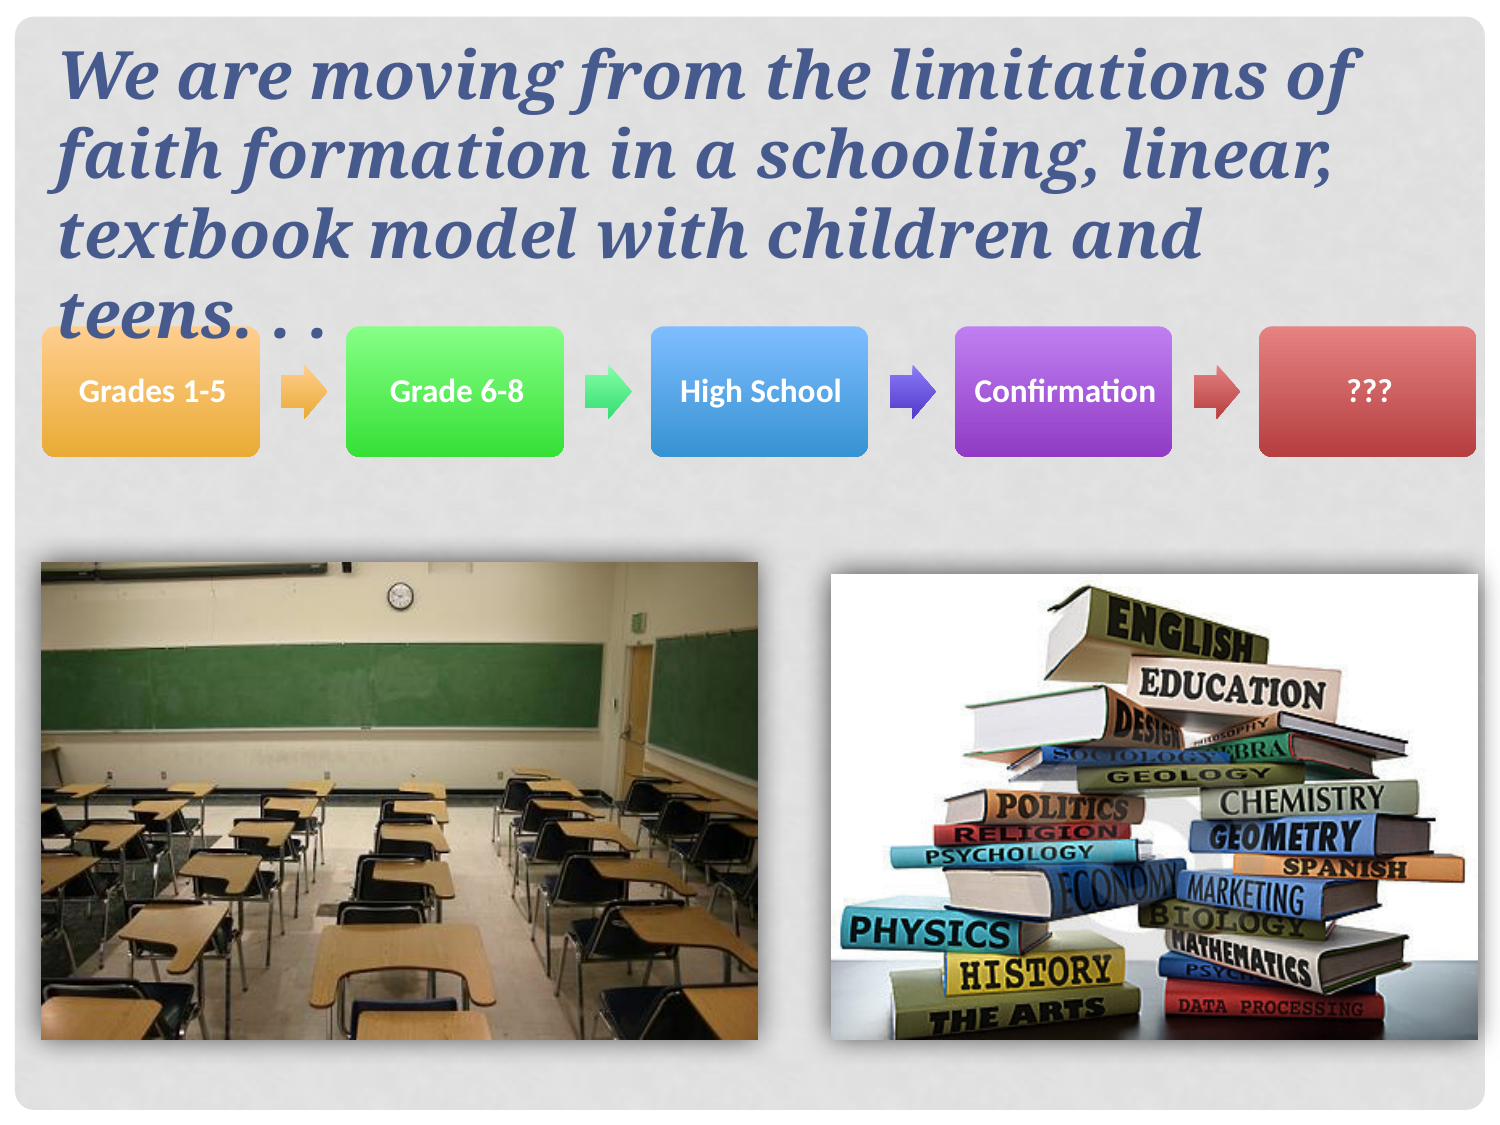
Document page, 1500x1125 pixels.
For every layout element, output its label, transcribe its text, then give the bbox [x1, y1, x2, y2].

text_box We are moving from the limitations of faith formation in a schooling, linear, textbook model with children and teens. . . [41, 25, 1417, 284]
picture [831, 574, 1478, 1040]
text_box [41, 284, 1478, 500]
picture [41, 562, 758, 1040]
